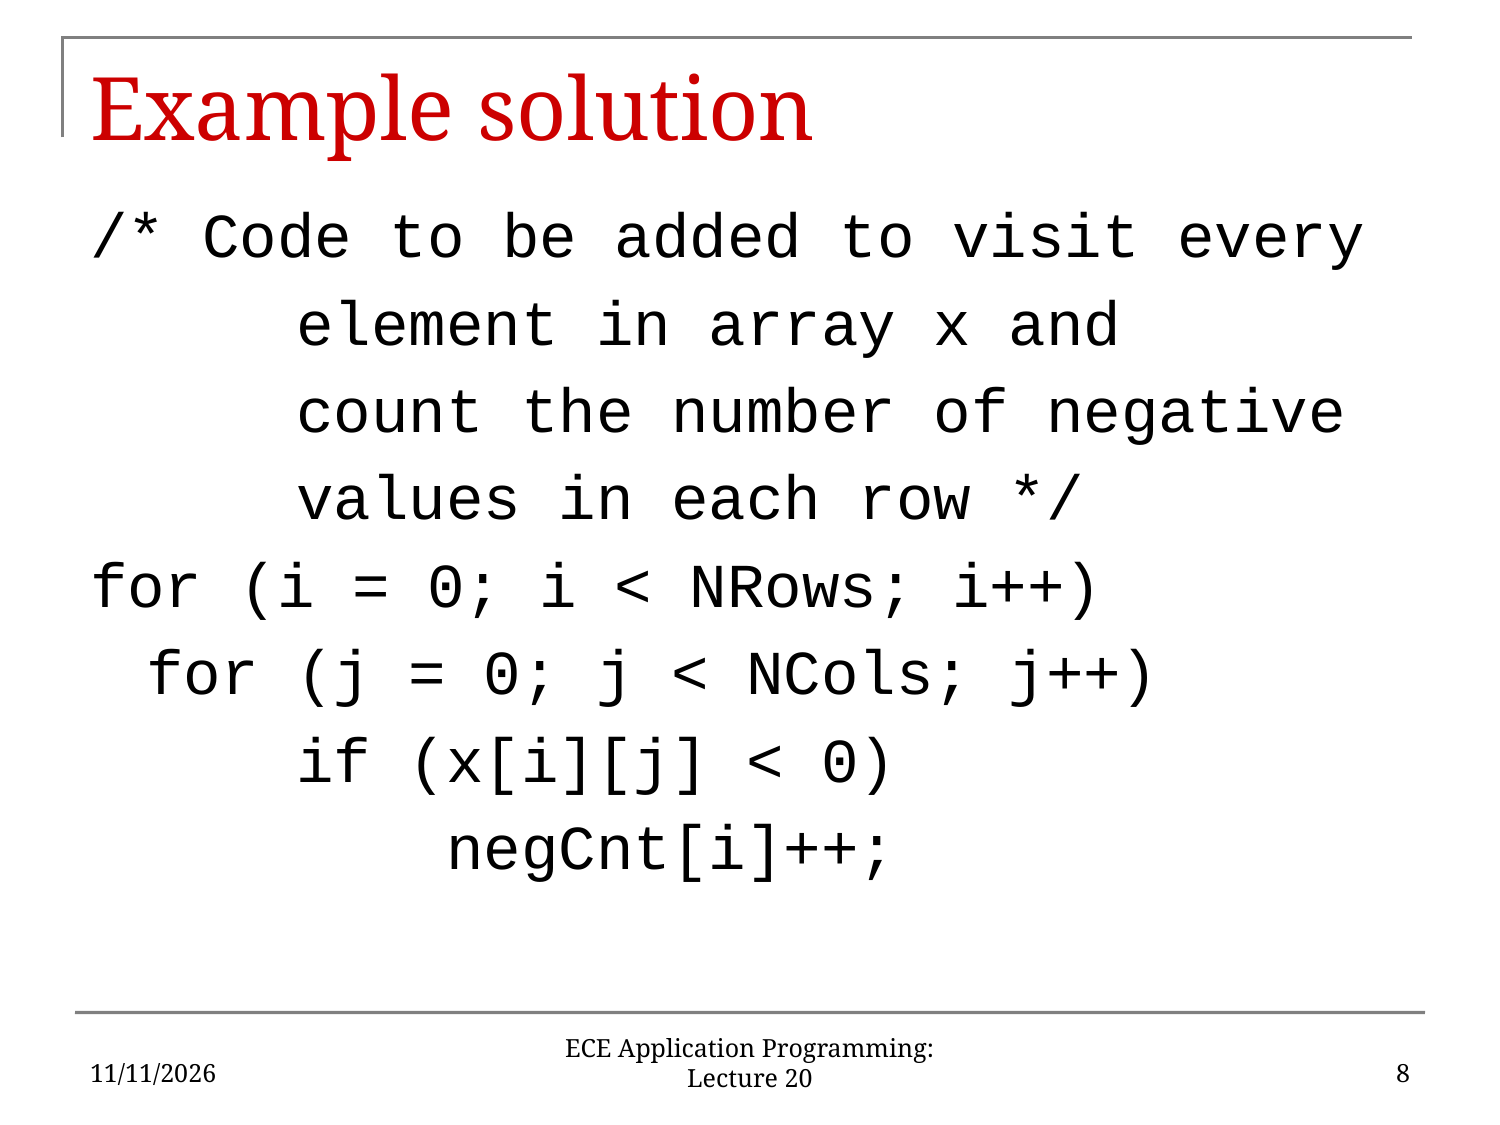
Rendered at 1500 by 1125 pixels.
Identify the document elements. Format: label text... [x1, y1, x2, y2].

title Example solution [75, 45, 1425, 163]
slide_number 8 [1074, 1023, 1426, 1100]
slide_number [74, 1023, 426, 1100]
list /* Code to be added to visit every element in array x and count the number of negative values in each row */ for (i = 0; i < NRows; i++) for (j = 0; j < NCols; j++) if (x[i][j] < 0) negCnt[i]++; [75, 187, 1425, 1006]
footer ECE Application Programming: Lecture 20 [512, 1024, 988, 1101]
